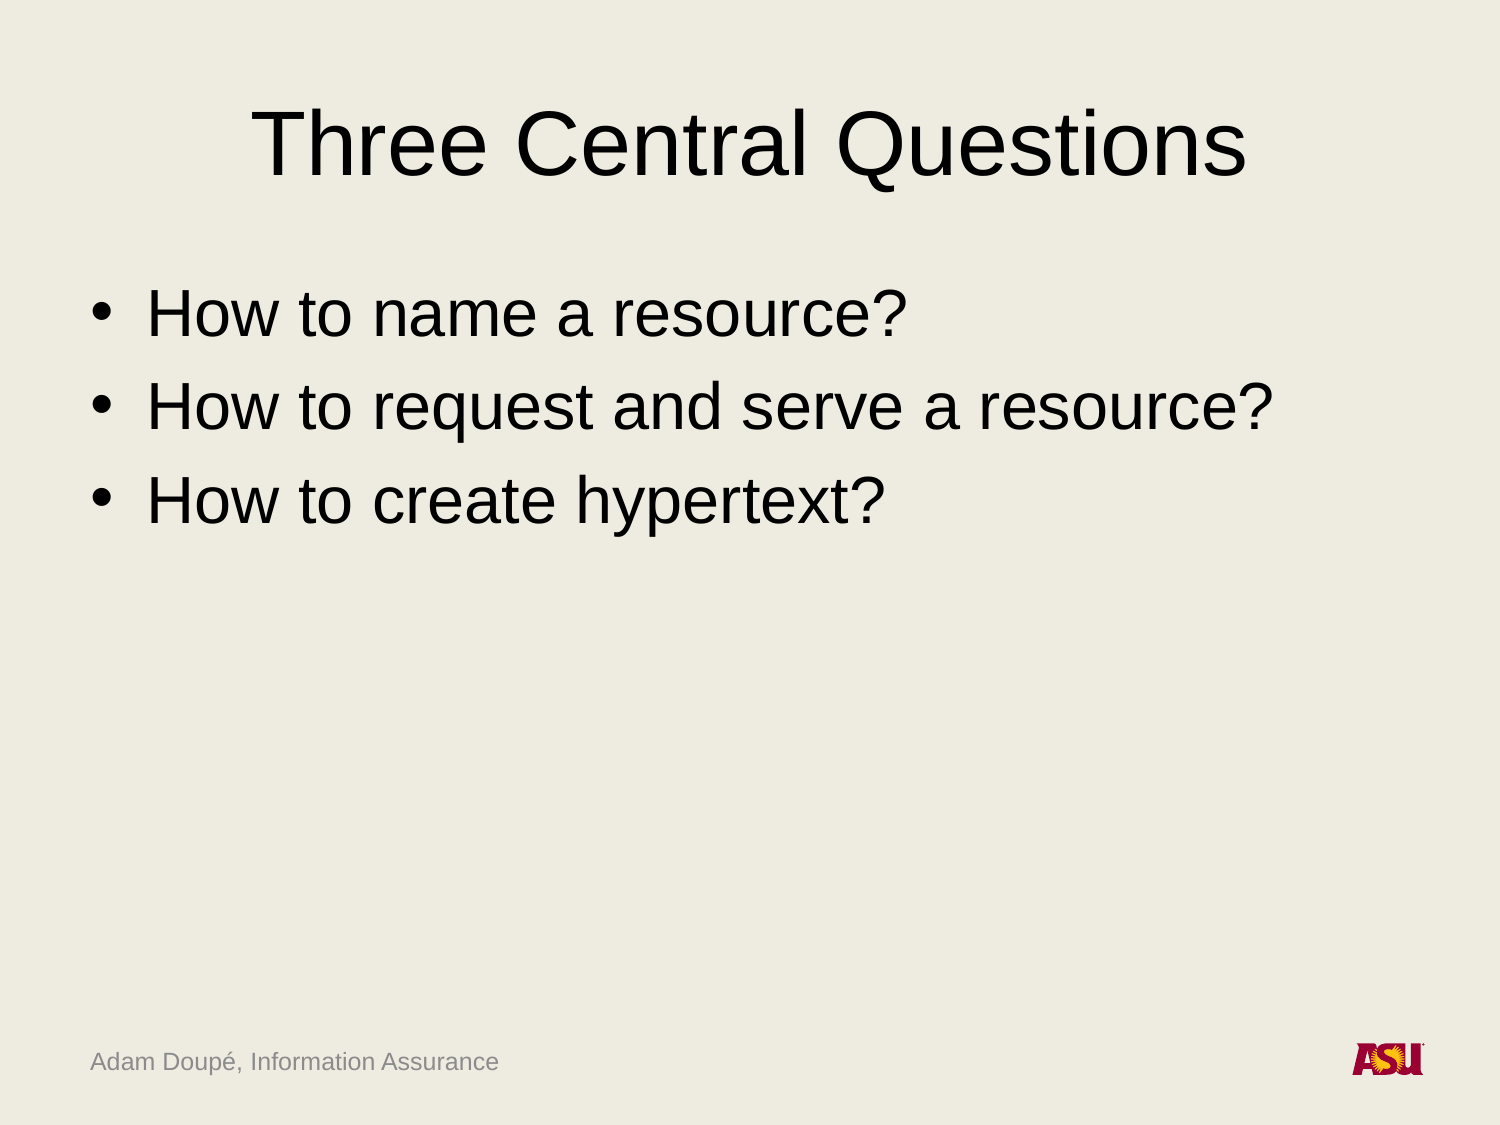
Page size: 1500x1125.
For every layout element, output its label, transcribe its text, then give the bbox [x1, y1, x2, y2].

list How to name a resource? How to request and serve a resource? How to create hypertext? [75, 262, 1425, 1005]
title Three Central Questions [75, 45, 1425, 233]
